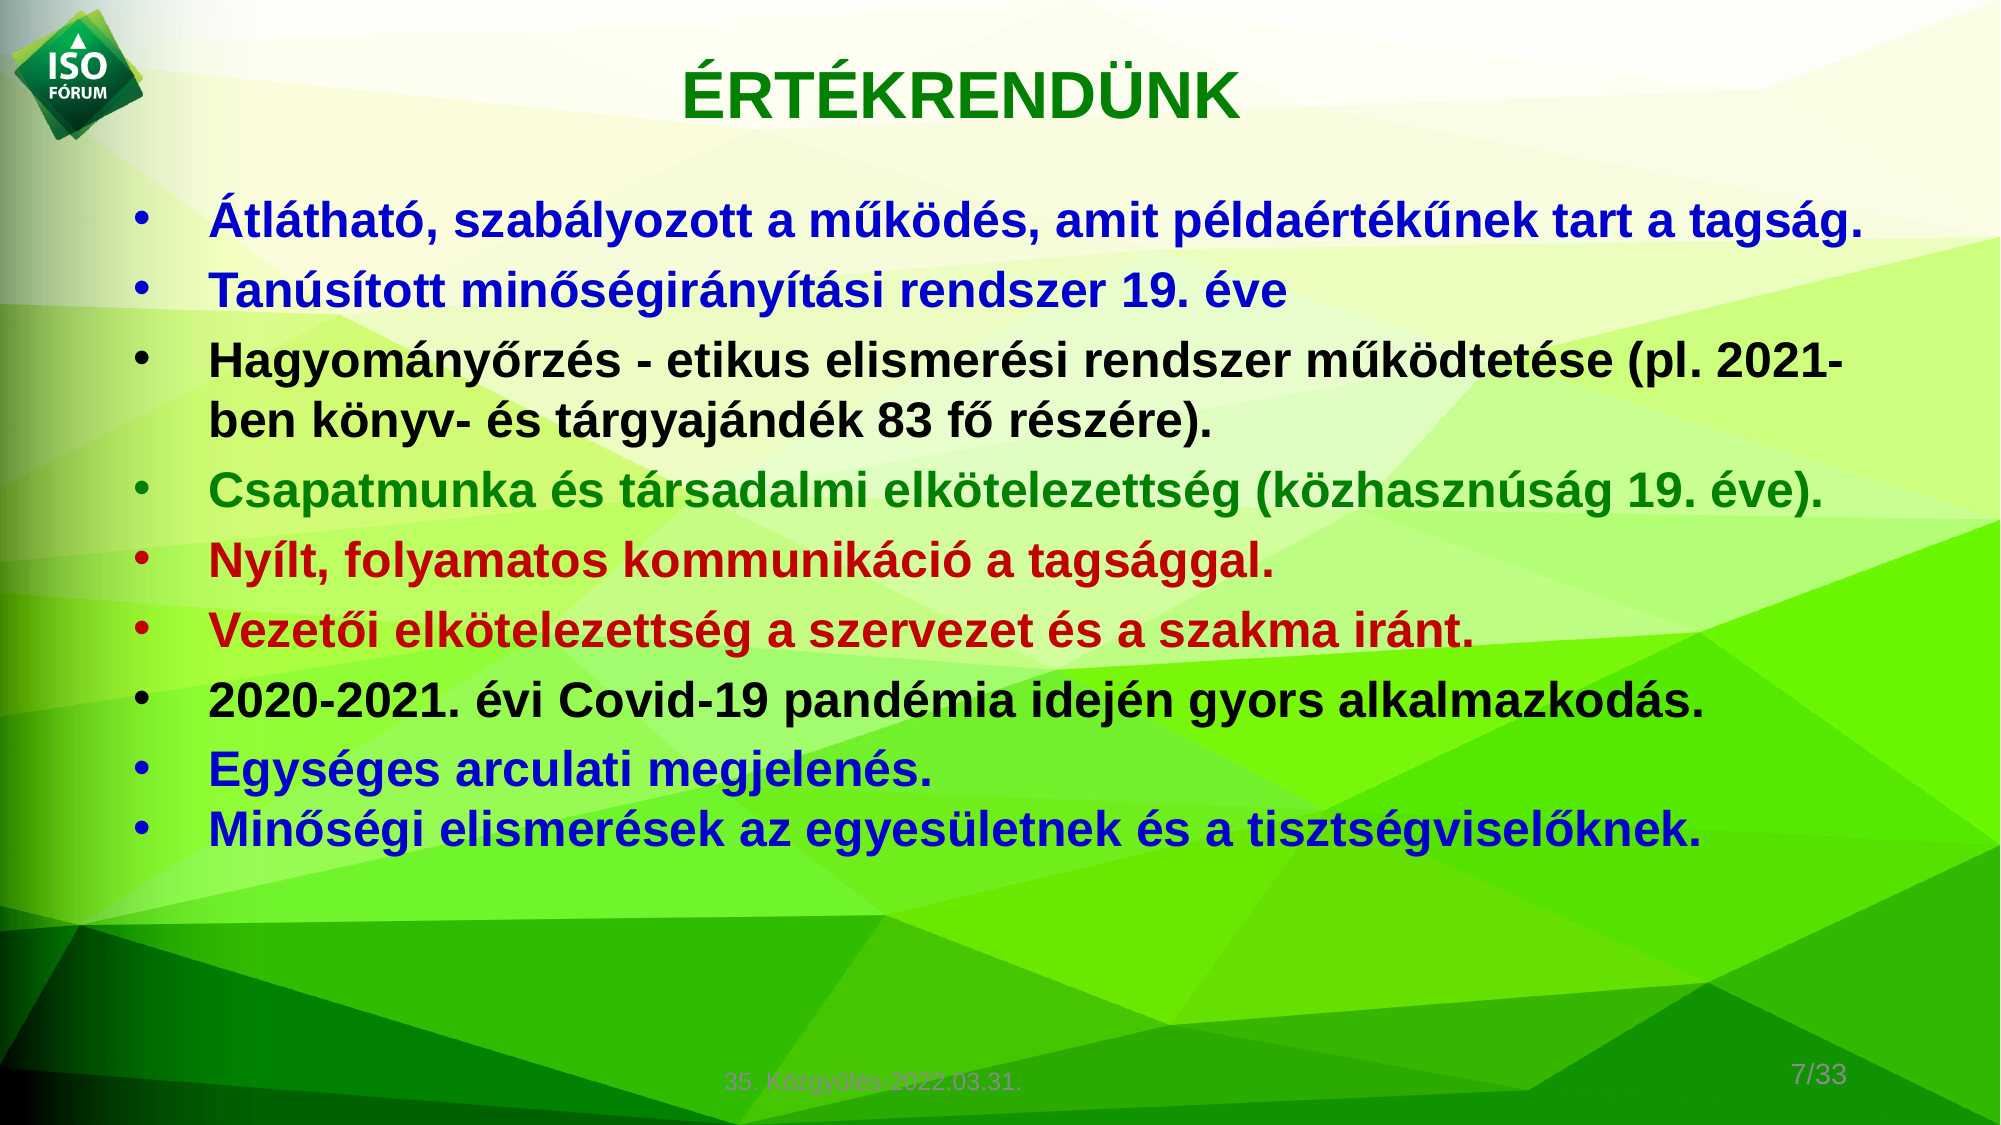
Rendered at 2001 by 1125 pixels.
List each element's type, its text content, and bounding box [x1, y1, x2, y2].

text_box Átlátható, szabályozott a működés, amit példaértékűnek tart a tagság. Tanúsított minőségirányítási rendszer 19. éve Hagyományőrzés - etikus elismerési rendszer működtetése (pl. 2021-ben könyv- és tárgyajándék 83 fő részére). Csapatmunka és társadalmi elkötelezettség (közhasznúság 19. éve). Nyílt, folyamatos kommunikáció a tagsággal. Vezetői elkötelezettség a szervezet és a szakma iránt. 2020-2021. évi Covid-19 pandémia idején gyors alkalmazkodás. Egységes arculati megjelenés. Minőségi elismerések az egyesületnek és a tisztségviselőknek. [119, 179, 1895, 865]
footer 35. Közgyűlés-2022.03.31. [674, 1057, 1074, 1105]
text_box ÉRTÉKRENDÜNK [268, 44, 1656, 139]
slide_number 7/33 [1711, 1042, 1863, 1103]
picture [0, 0, 2001, 1125]
